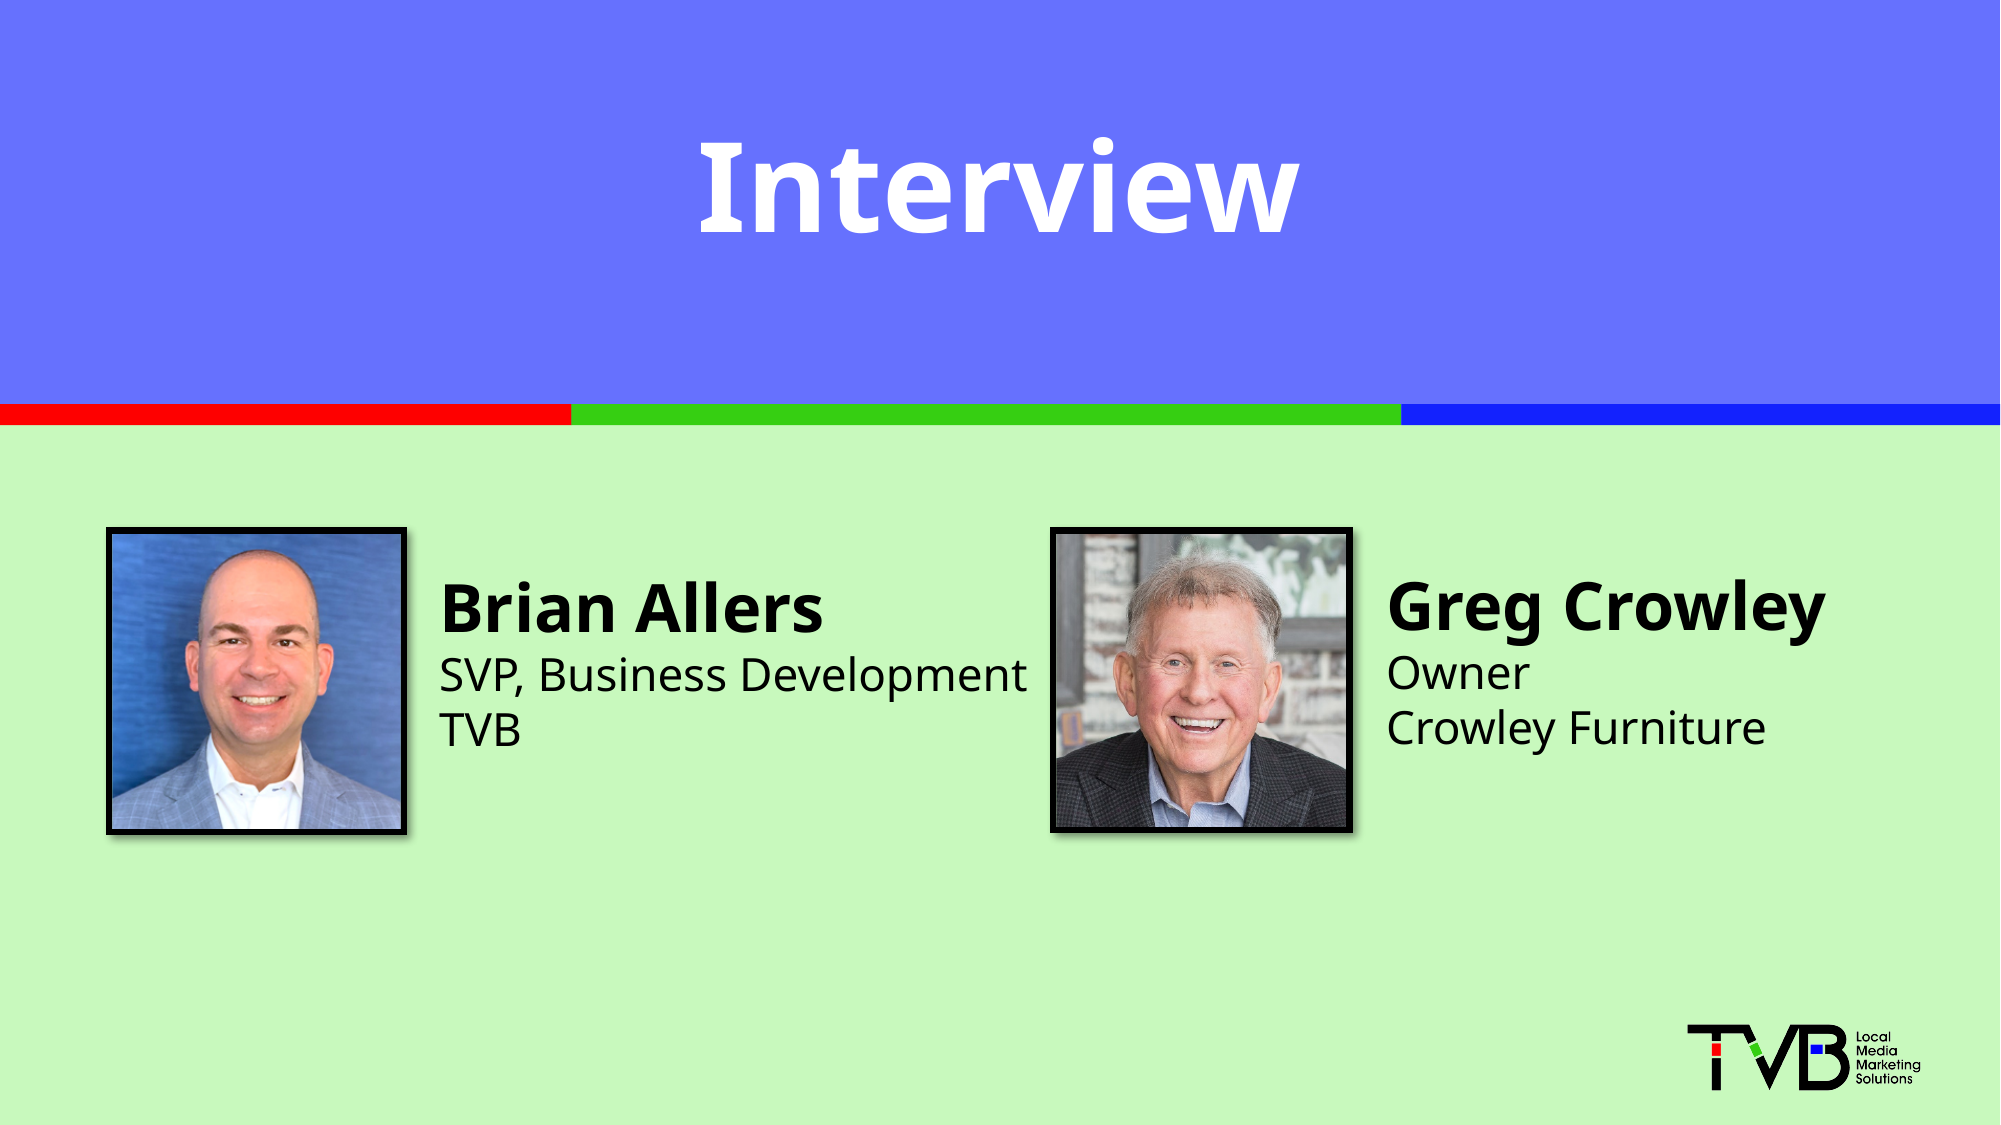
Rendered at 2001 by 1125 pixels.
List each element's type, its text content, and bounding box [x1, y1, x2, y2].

picture [1056, 533, 1347, 827]
picture [1687, 1024, 1921, 1091]
picture [112, 533, 401, 829]
title Interview [62, 116, 1938, 269]
text_box Greg Crowley Owner Crowley Furniture [1371, 556, 1971, 761]
text_box Brian Allers SVP, Business Development TVB [424, 558, 1049, 764]
